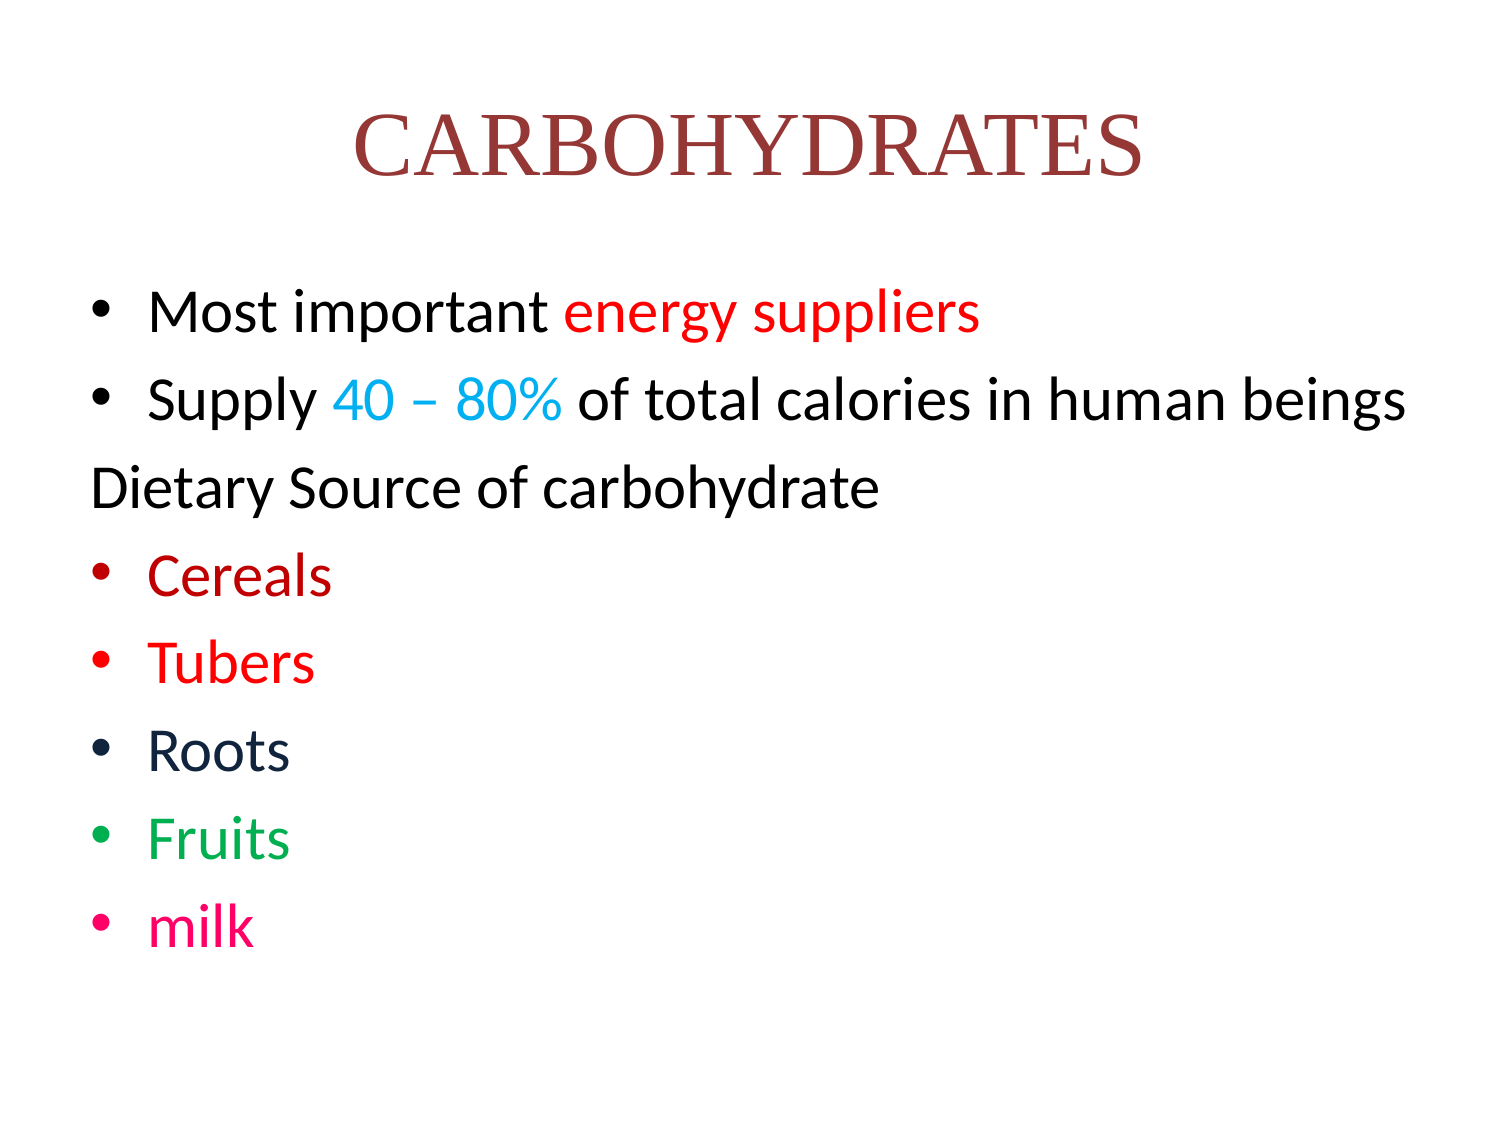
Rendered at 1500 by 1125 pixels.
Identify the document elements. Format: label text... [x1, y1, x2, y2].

title CARBOHYDRATES [75, 45, 1425, 233]
list Most important energy suppliers Supply 40 – 80% of total calories in human beings Dietary Source of carbohydrate Cereals Tubers Roots Fruits milk [75, 262, 1425, 1005]
